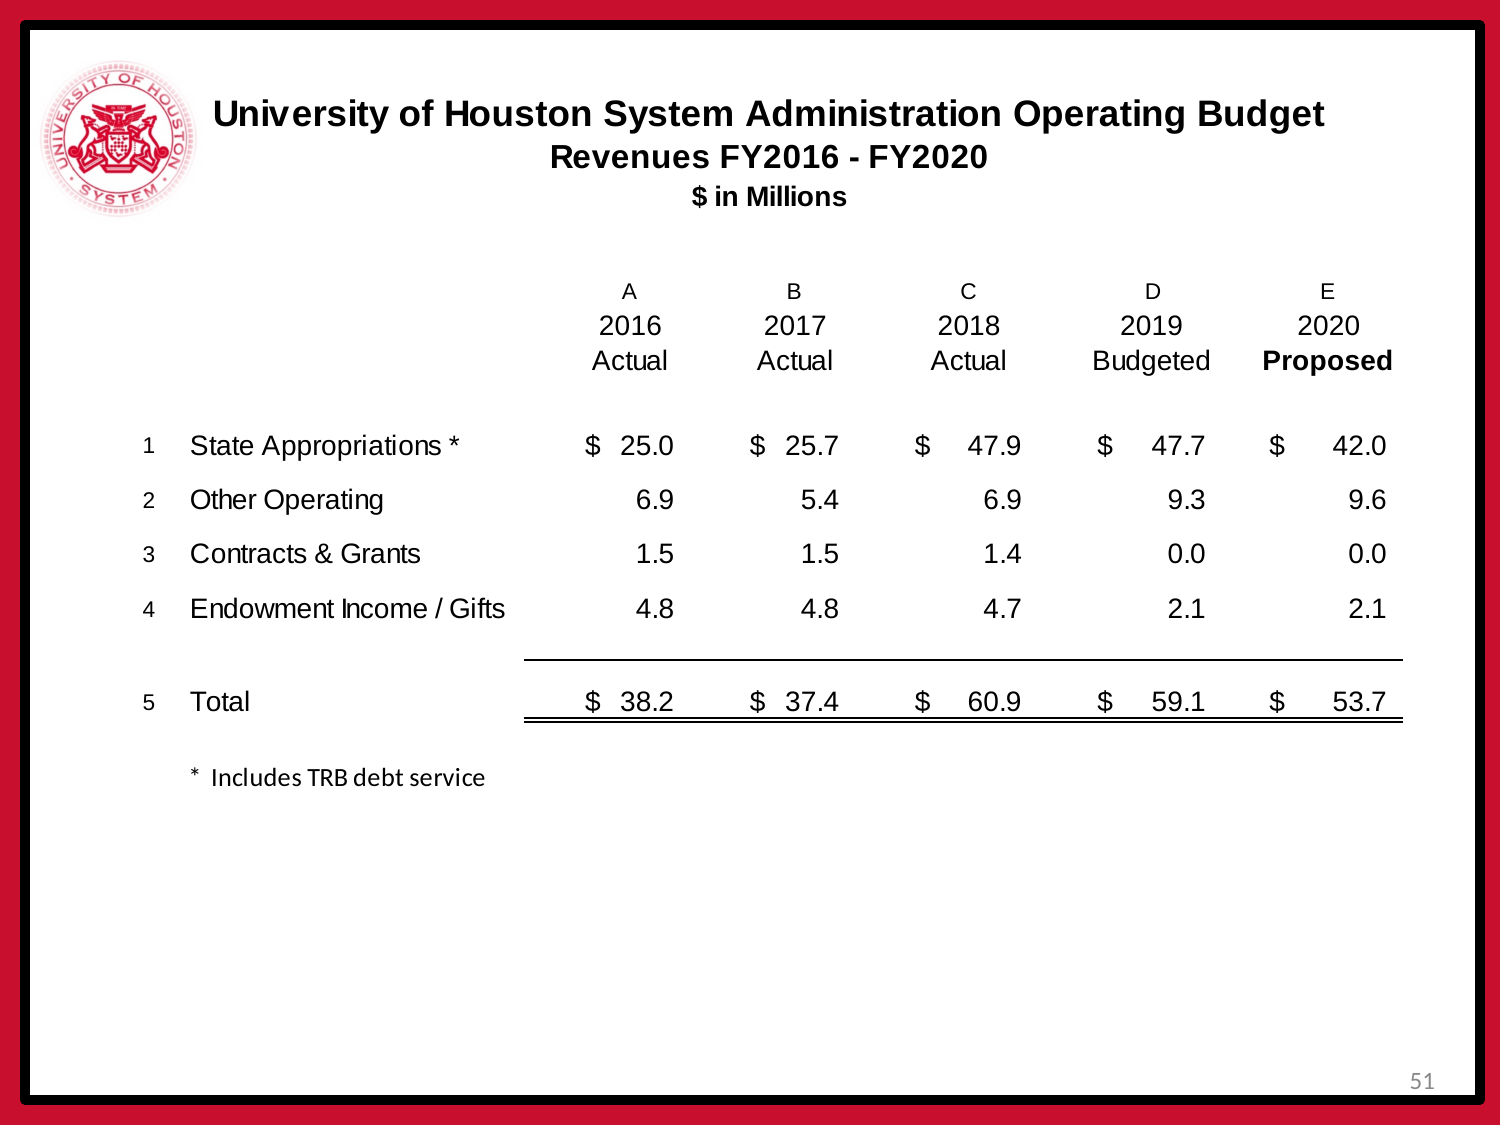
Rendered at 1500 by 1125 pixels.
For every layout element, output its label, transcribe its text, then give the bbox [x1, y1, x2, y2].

picture [62, 82, 1430, 801]
slide_number 50 [1100, 1050, 1450, 1110]
